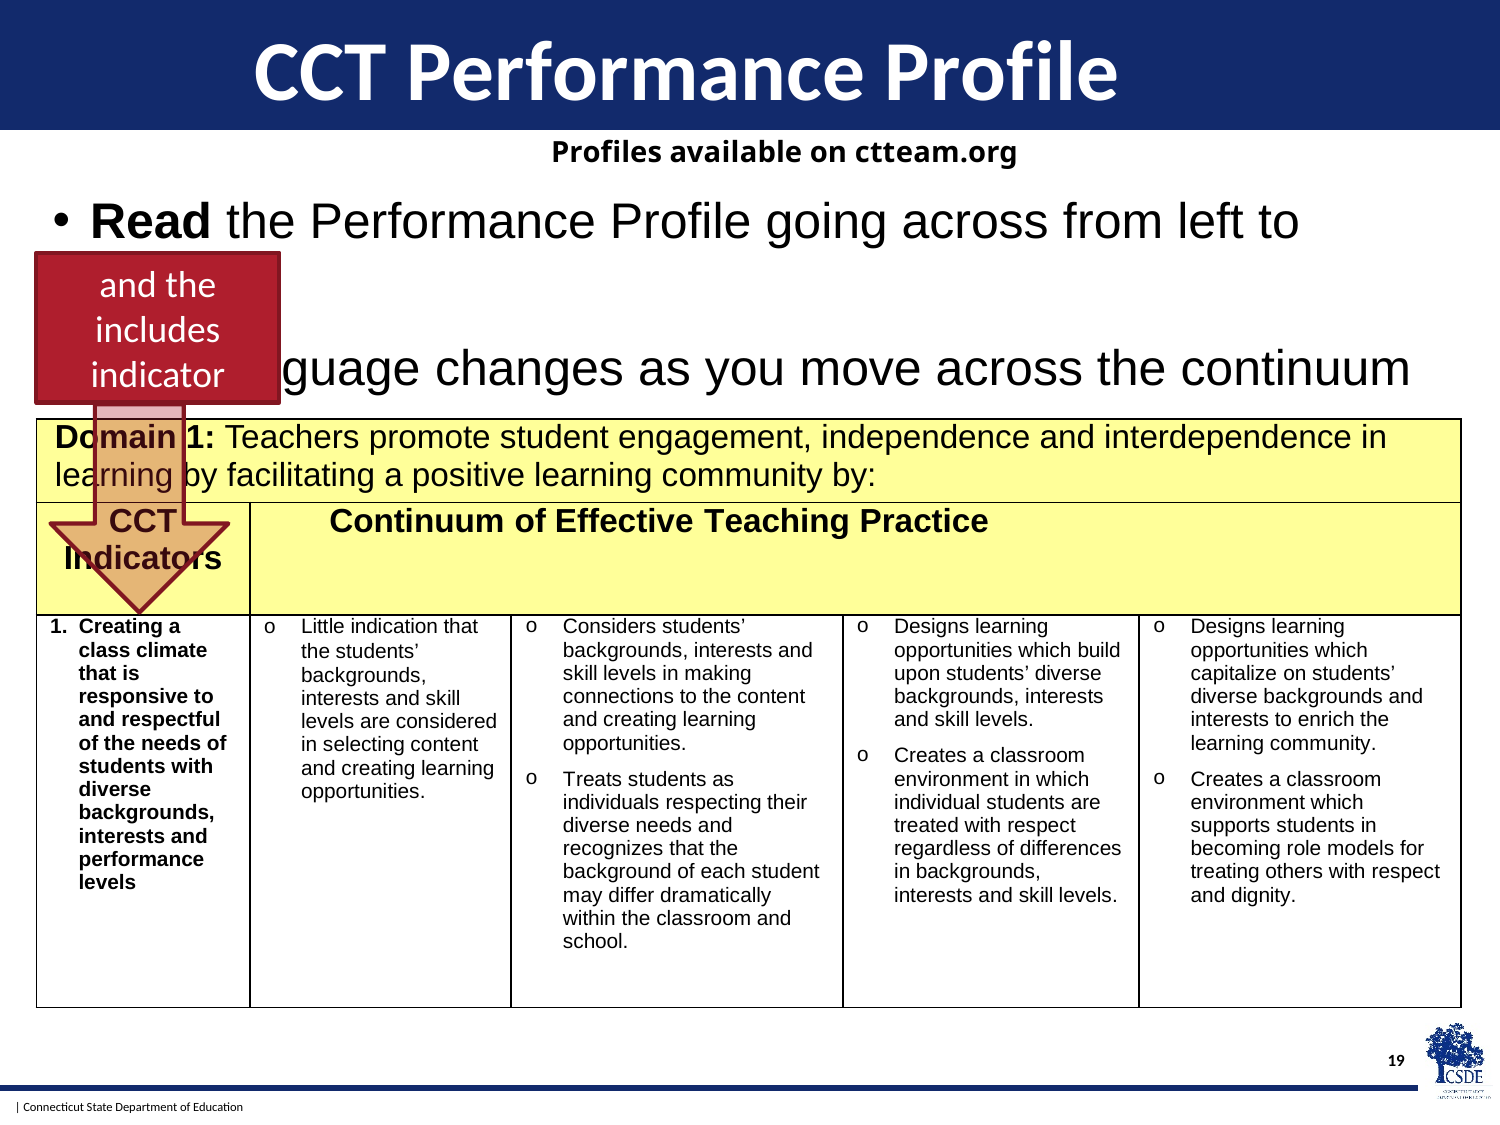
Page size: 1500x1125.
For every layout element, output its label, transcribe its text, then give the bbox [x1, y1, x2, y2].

table_cell Continuum of Effective Teaching Practice [285, 503, 1460, 614]
table_cell o Little indication that the students’ backgrounds, interests and skill levels are considered in selecting content and creating learning opportunities. [251, 616, 510, 1007]
text_box Profiles available on ctteam.org Read the Performance Profile going across from left to right. Note language changes as you move across the continuum [50, 133, 1413, 396]
table_cell 1. Creating a class climate that is responsive to and respectful of the needs of students with diverse backgrounds, interests and performance levels [37, 621, 249, 1007]
table_header Domain 1: Teachers promote student engagement, independence and interdependence in learning by facilitating a positive learning community by: [285, 420, 1460, 502]
picture [1425, 1023, 1493, 1099]
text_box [36, 252, 280, 613]
table_cell Considers students’ backgrounds, interests and skill levels in making connections to the content and creating learning opportunities. Treats students as individuals respecting their diverse needs and recognizes that the background of each student may differ dramatically within the classroom and school. [512, 616, 842, 1007]
table_cell Designs learning opportunities which build upon students’ diverse backgrounds, interests and skill levels. Creates a classroom environment in which individual students are treated with respect regardless of differences in backgrounds, interests and skill levels. [844, 616, 1138, 1007]
table_cell Designs learning opportunities which capitalize on students’ diverse backgrounds and interests to enrich the learning community. Creates a classroom environment which supports students in becoming role models for treating others with respect and dignity. [1140, 616, 1460, 1007]
text_box CCT Performance Profile [252, 16, 1287, 118]
